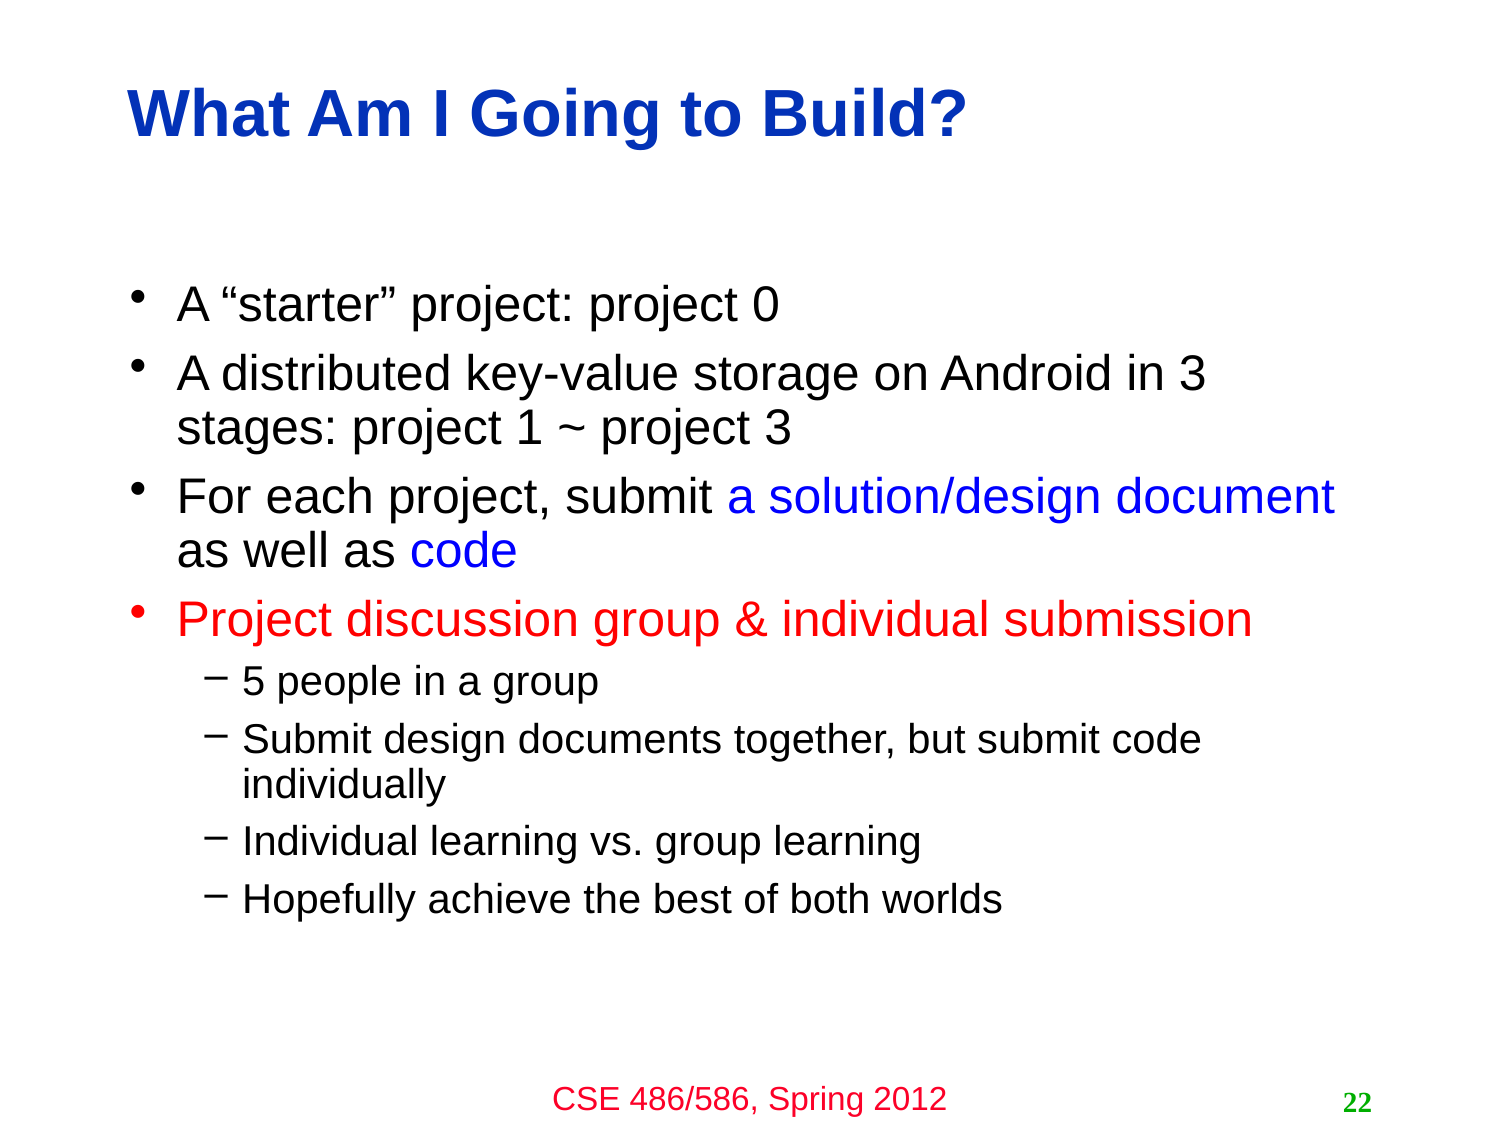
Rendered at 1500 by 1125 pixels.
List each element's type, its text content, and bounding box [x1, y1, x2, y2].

list A “starter” project: project 0 A distributed key-value storage on Android in 3 stages: project 1 ~ project 3 For each project, submit a solution/design document as well as code Project discussion group & individual submission 5 people in a group Submit design documents together, but submit code individually Individual learning vs. group learning Hopefully achieve the best of both worlds [114, 195, 1376, 1005]
title What Am I Going to Build? [112, 53, 1310, 176]
slide_number 22 [1074, 1076, 1388, 1125]
